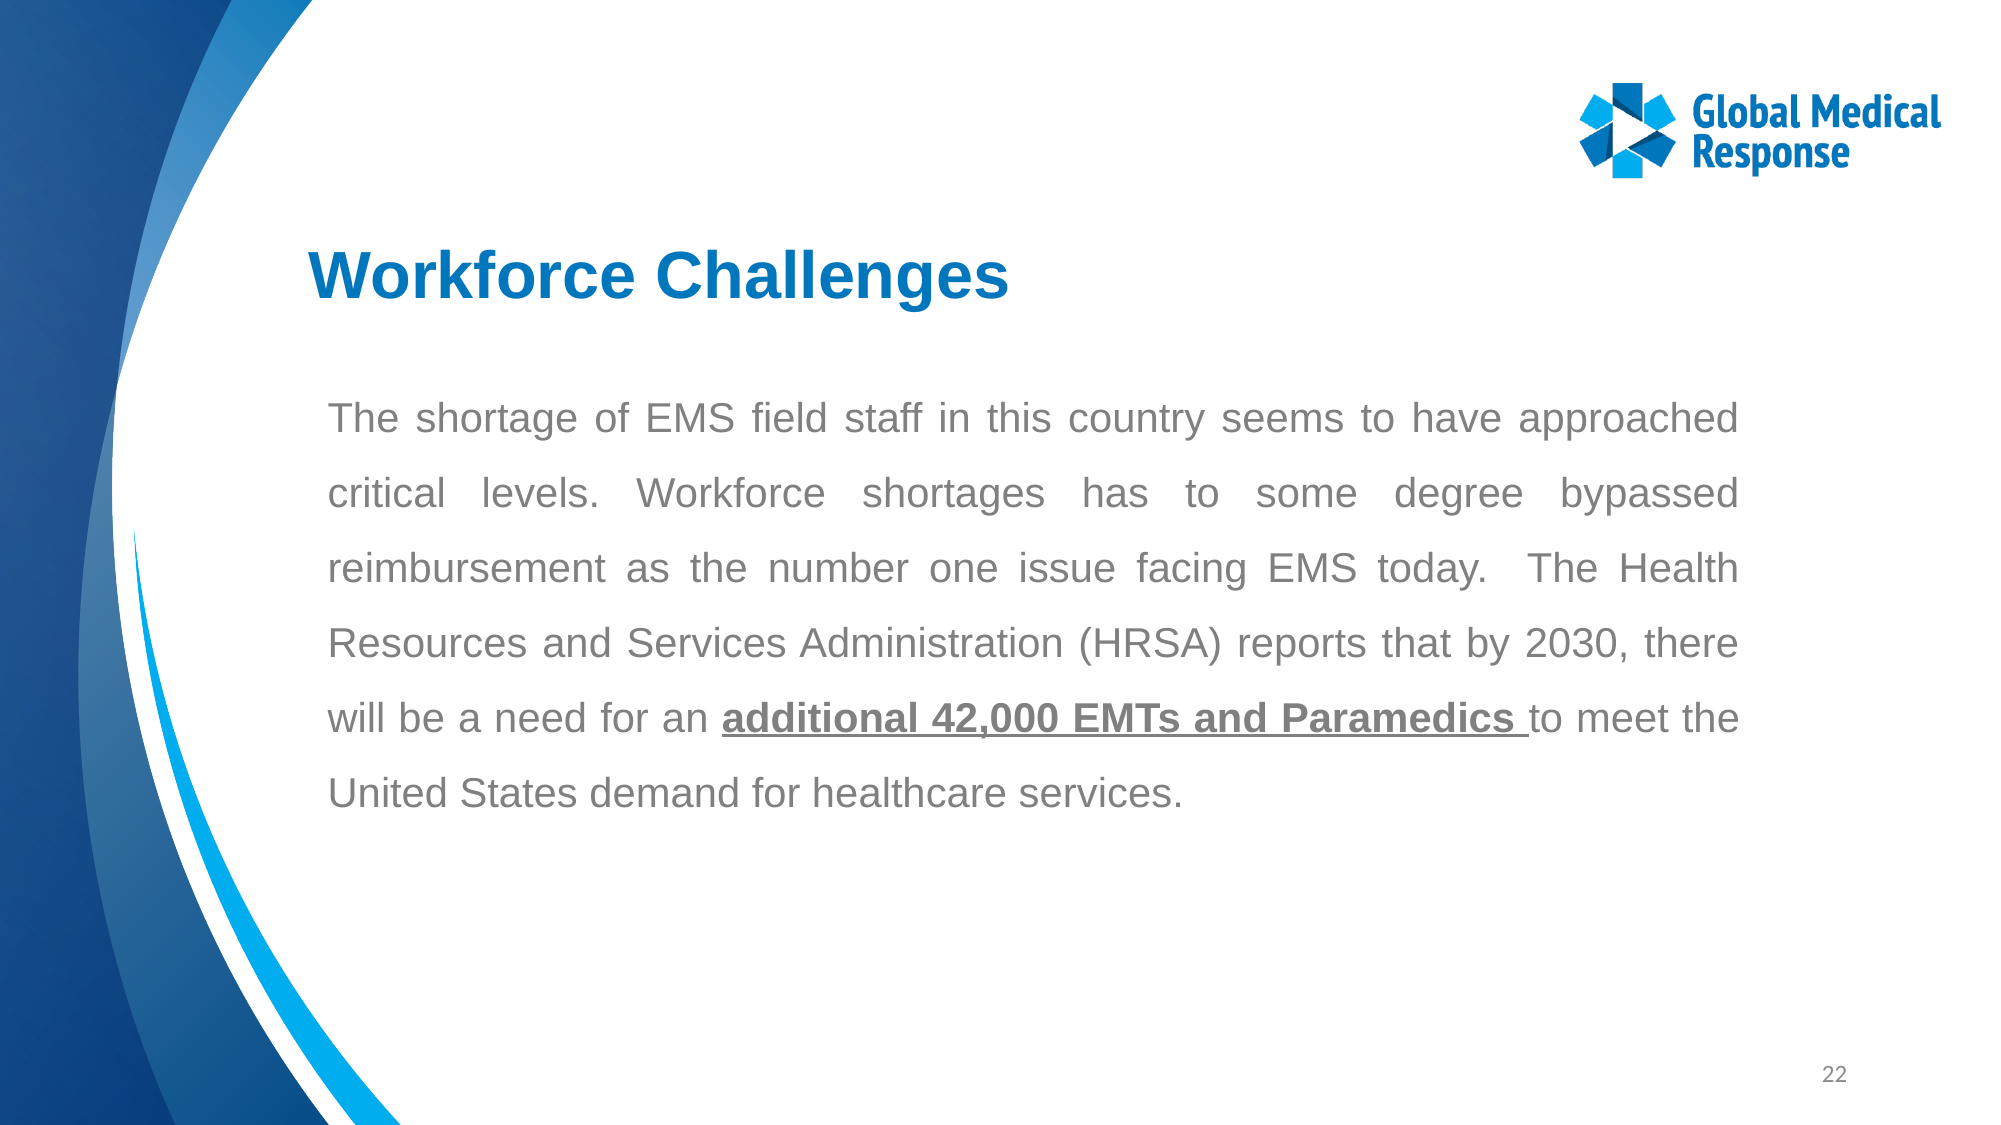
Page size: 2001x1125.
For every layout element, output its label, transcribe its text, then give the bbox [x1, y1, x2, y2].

title Workforce Challenges [293, 168, 2000, 386]
list The shortage of EMS field staff in this country seems to have approached critical levels. Workforce shortages has to some degree bypassed reimbursement as the number one issue facing EMS today. The Health Resources and Services Administration (HRSA) reports that by 2030, there will be a need for an additional 42,000 EMTs and Paramedics to meet the United States demand for healthcare services. [142, 357, 1756, 969]
picture [284, 969, 401, 1123]
picture [0, 0, 401, 1125]
slide_number 22 [1412, 1042, 1863, 1103]
picture [1561, 76, 1959, 168]
